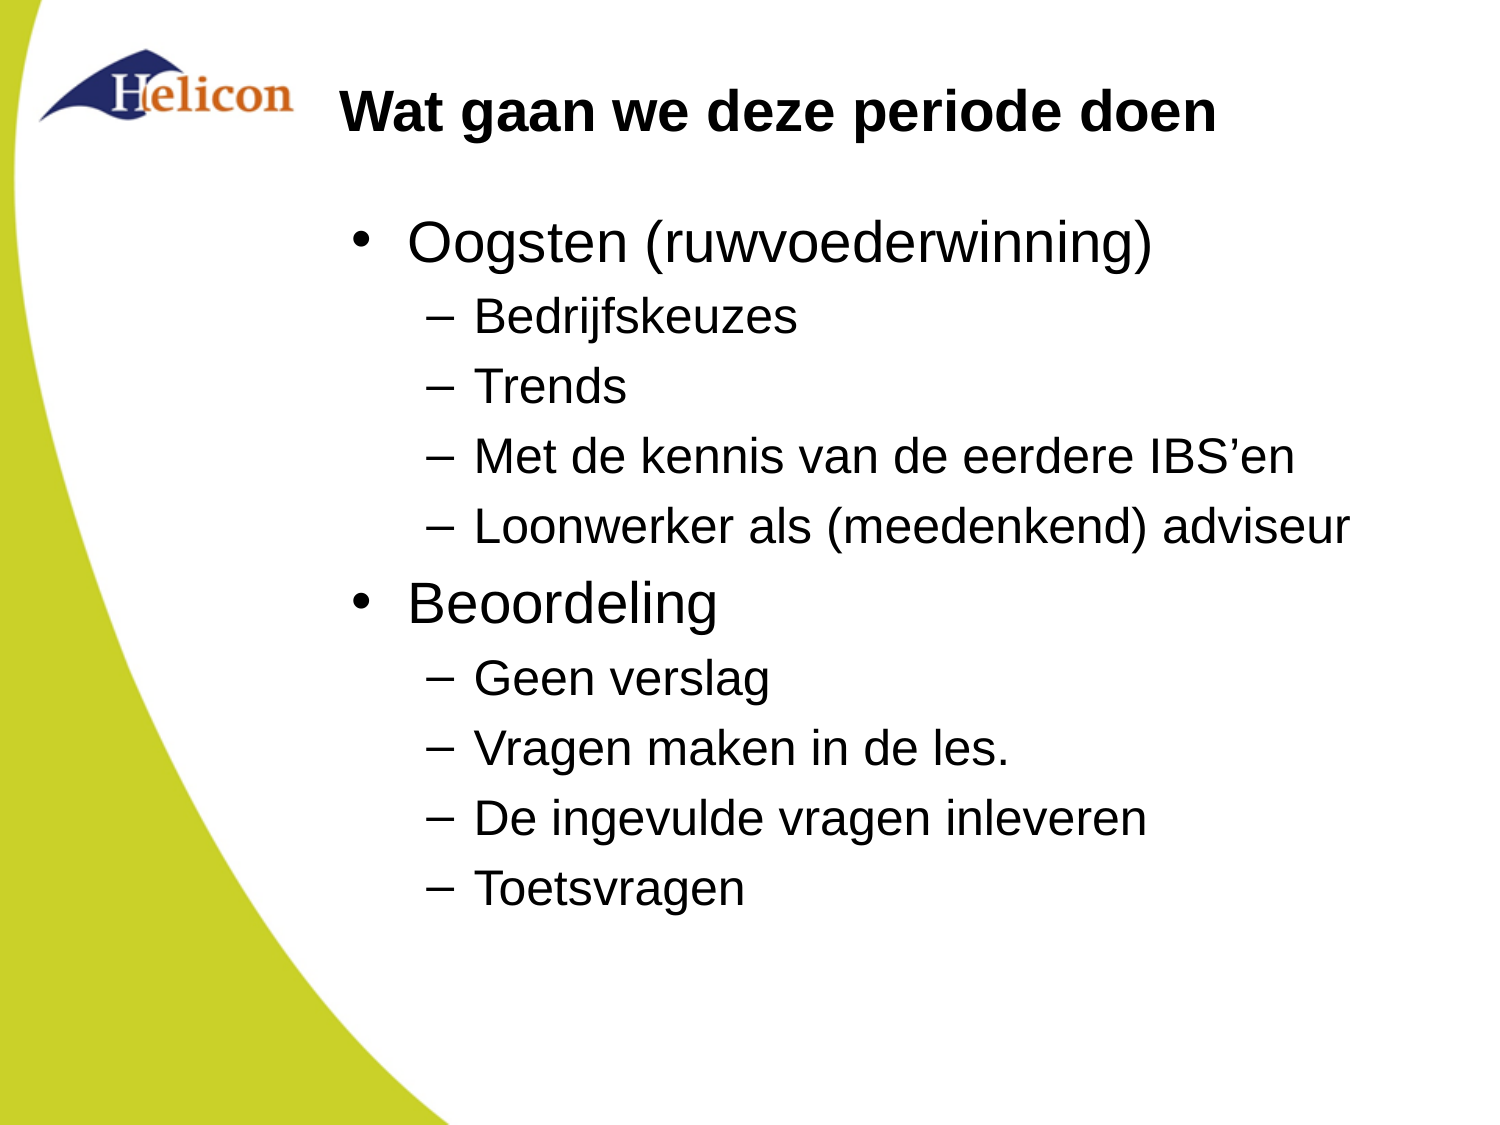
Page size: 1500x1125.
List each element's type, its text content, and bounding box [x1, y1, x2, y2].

list Oogsten (ruwvoederwinning) Bedrijfskeuzes Trends Met de kennis van de eerdere IBS’en Loonwerker als (meedenkend) adviseur Beoordeling Geen verslag Vragen maken in de les. De ingevulde vragen inleveren Toetsvragen [336, 196, 1425, 1005]
picture [0, 0, 1500, 1125]
title Wat gaan we deze periode doen [324, 54, 1415, 161]
